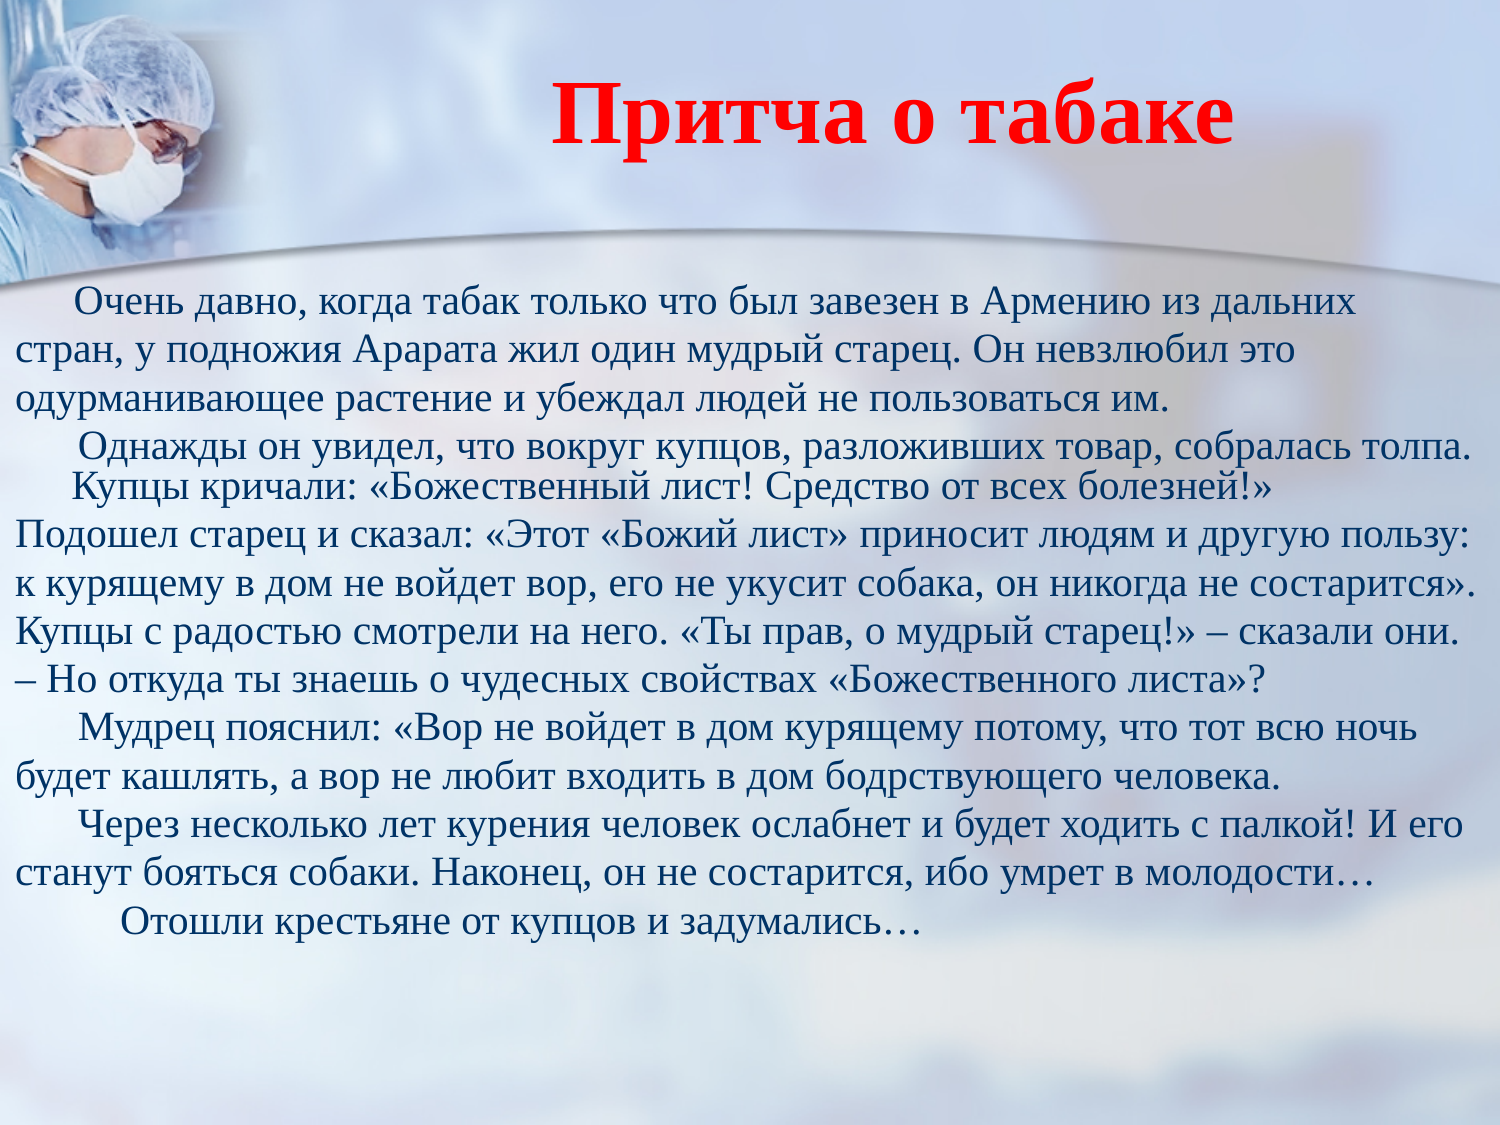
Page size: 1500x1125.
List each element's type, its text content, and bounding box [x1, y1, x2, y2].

title Притча о табаке [287, 18, 1500, 195]
picture [0, 0, 1500, 274]
list Очень давно, когда табак только что был завезен в Армению из дальних стран, у подножия Арарата жил один мудрый старец. Он невзлюбил это одурманивающее растение и убеждал людей не пользоваться им. Однажды он увидел, что вокруг купцов, разложивших товар, собралась толпа. Купцы кричали: «Божественный лист! Средство от всех болезней!» Подошел старец и сказал: «Этот «Божий лист» приносит людям и другую пользу: к курящему в дом не войдет вор, его не укусит собака, он никогда не состарится». Купцы с радостью смотрели на него. «Ты прав, о мудрый старец!» – сказали они. – Но откуда ты знаешь о чудесных свойствах «Божественного листа»? Мудрец пояснил: «Вор не войдет в дом курящему потому, что тот всю ночь будет кашлять, а вор не любит входить в дом бодрствующего человека. Через несколько лет курения человек ослабнет и будет ходить с палкой! И его станут бояться собаки. Наконец, он не состарится, ибо умрет в молодости… Отошли крестьяне от купцов и задумались… [0, 274, 1500, 1125]
